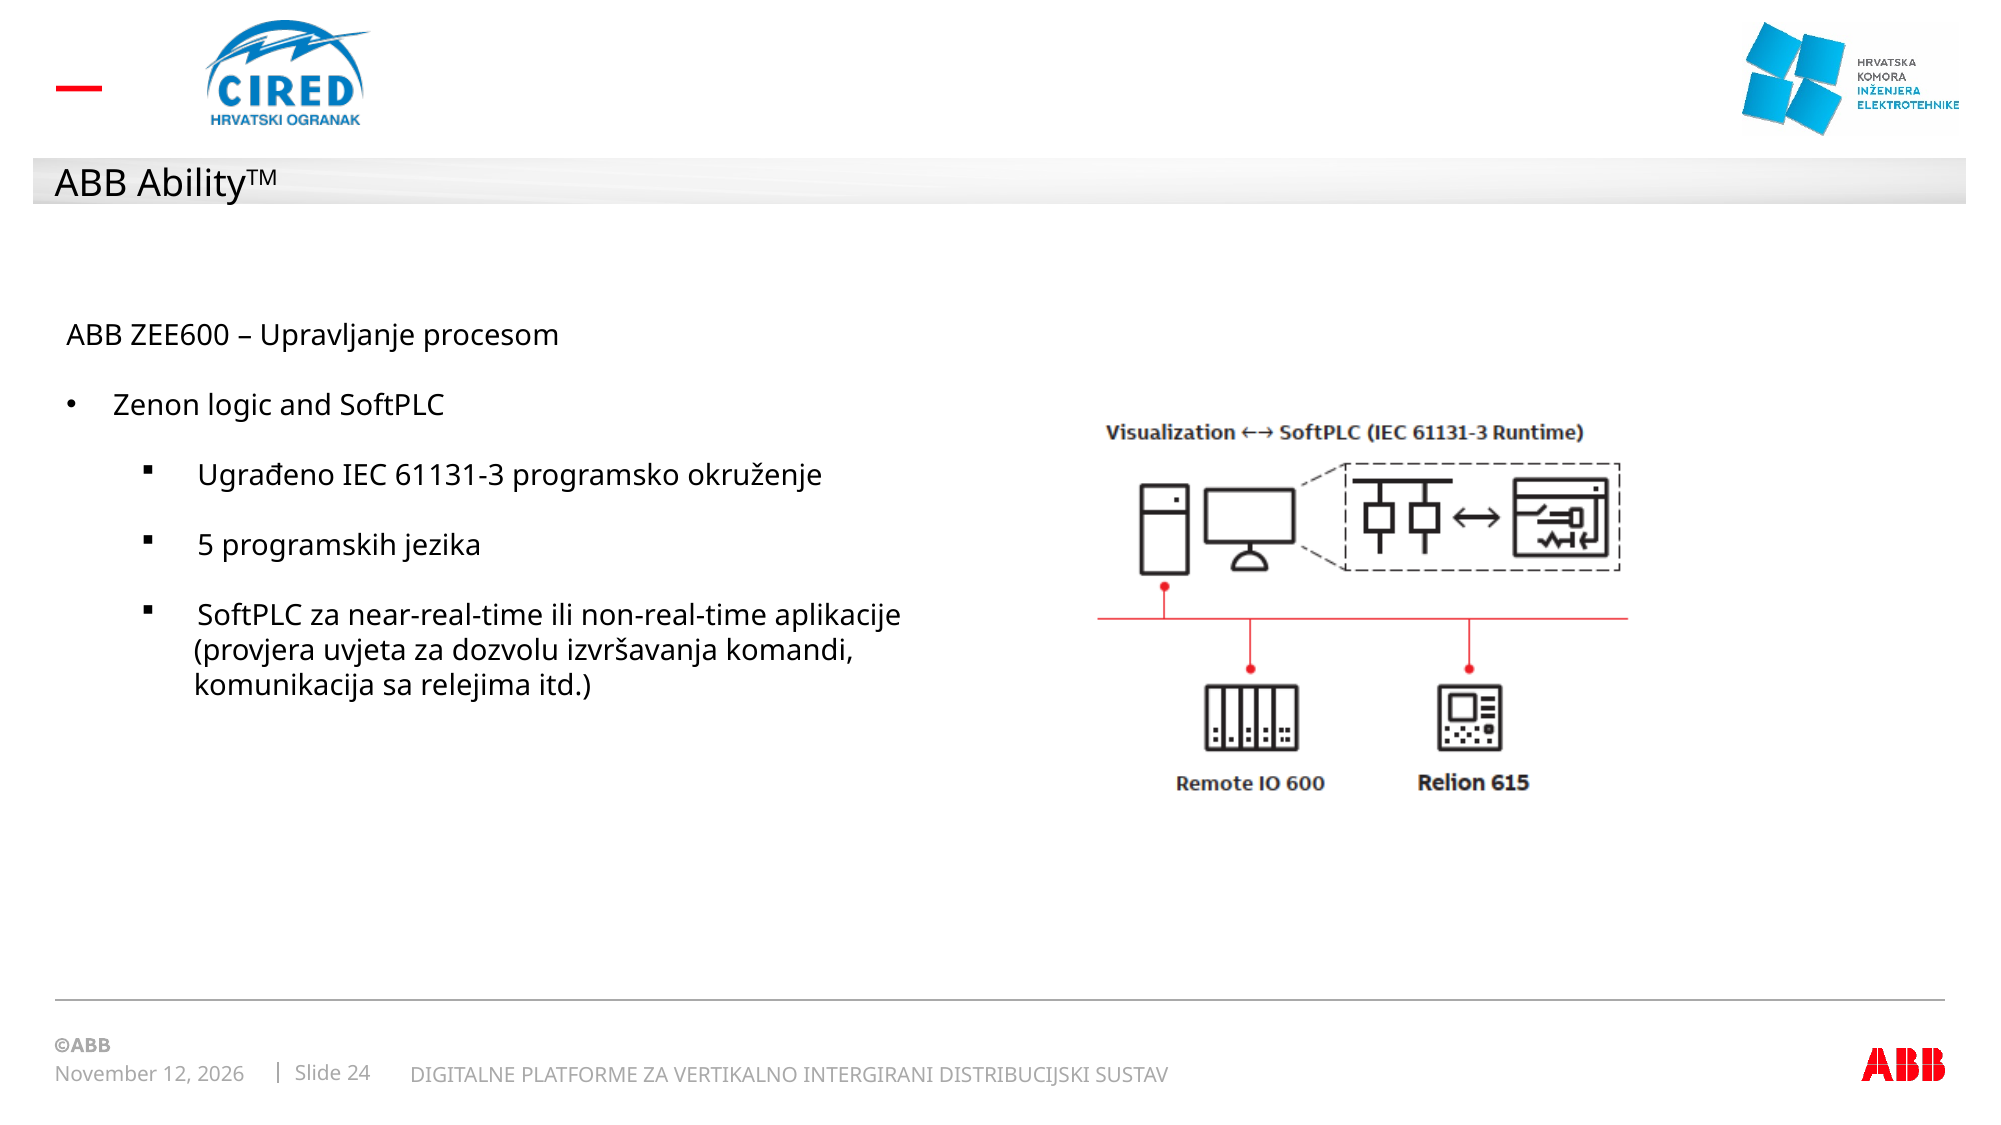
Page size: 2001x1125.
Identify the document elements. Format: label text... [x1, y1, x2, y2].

text_box ABB ZEE600 – Upravljanje procesom Zenon logic and SoftPLC Ugrađeno IEC 61131-3 programsko okruženje 5 programskih jezika SoftPLC za near-real-time ili non-real-time aplikacije (provjera uvjeta za dozvolu izvršavanja komandi, komunikacija sa relejima itd.) [54, 304, 1871, 928]
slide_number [54, 1064, 246, 1084]
picture [1090, 410, 1669, 822]
footer DIGITALNE PLATFORME ZA VERTIKALNO INTERGIRANI DISTRIBUCIJSKI SUSTAV [410, 1033, 1803, 1116]
picture [205, 20, 372, 126]
picture [1861, 1048, 1945, 1081]
slide_number Slide 24 [294, 1064, 406, 1084]
picture [1742, 22, 1959, 137]
picture [33, 157, 1966, 205]
